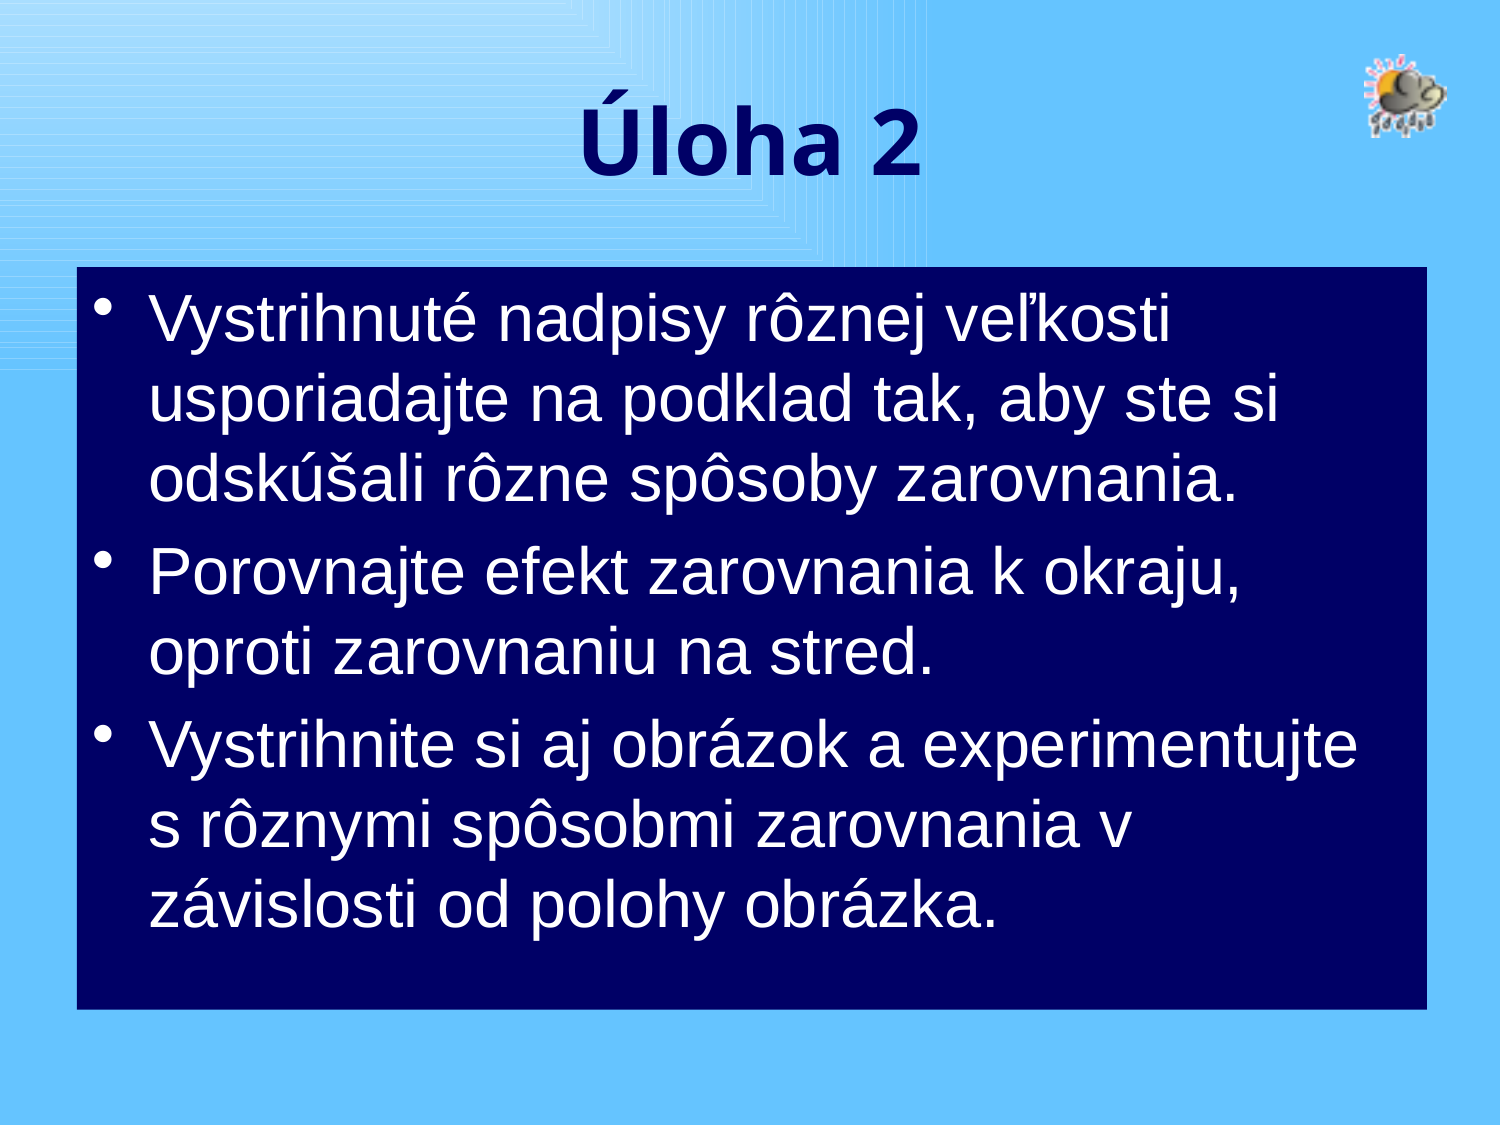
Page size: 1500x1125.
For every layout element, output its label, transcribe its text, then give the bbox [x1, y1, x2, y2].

title Úloha 2 [74, 44, 1426, 233]
picture [1364, 54, 1448, 138]
list Vystrihnuté nadpisy rôznej veľkosti usporiadajte na podklad tak, aby ste si odskúšali rôzne spôsoby zarovnania. Porovnajte efekt zarovnania k okraju, oproti zarovnaniu na stred. Vystrihnite si aj obrázok a experimentujte s rôznymi spôsobmi zarovnania v závislosti od polohy obrázka. [76, 266, 1428, 1010]
